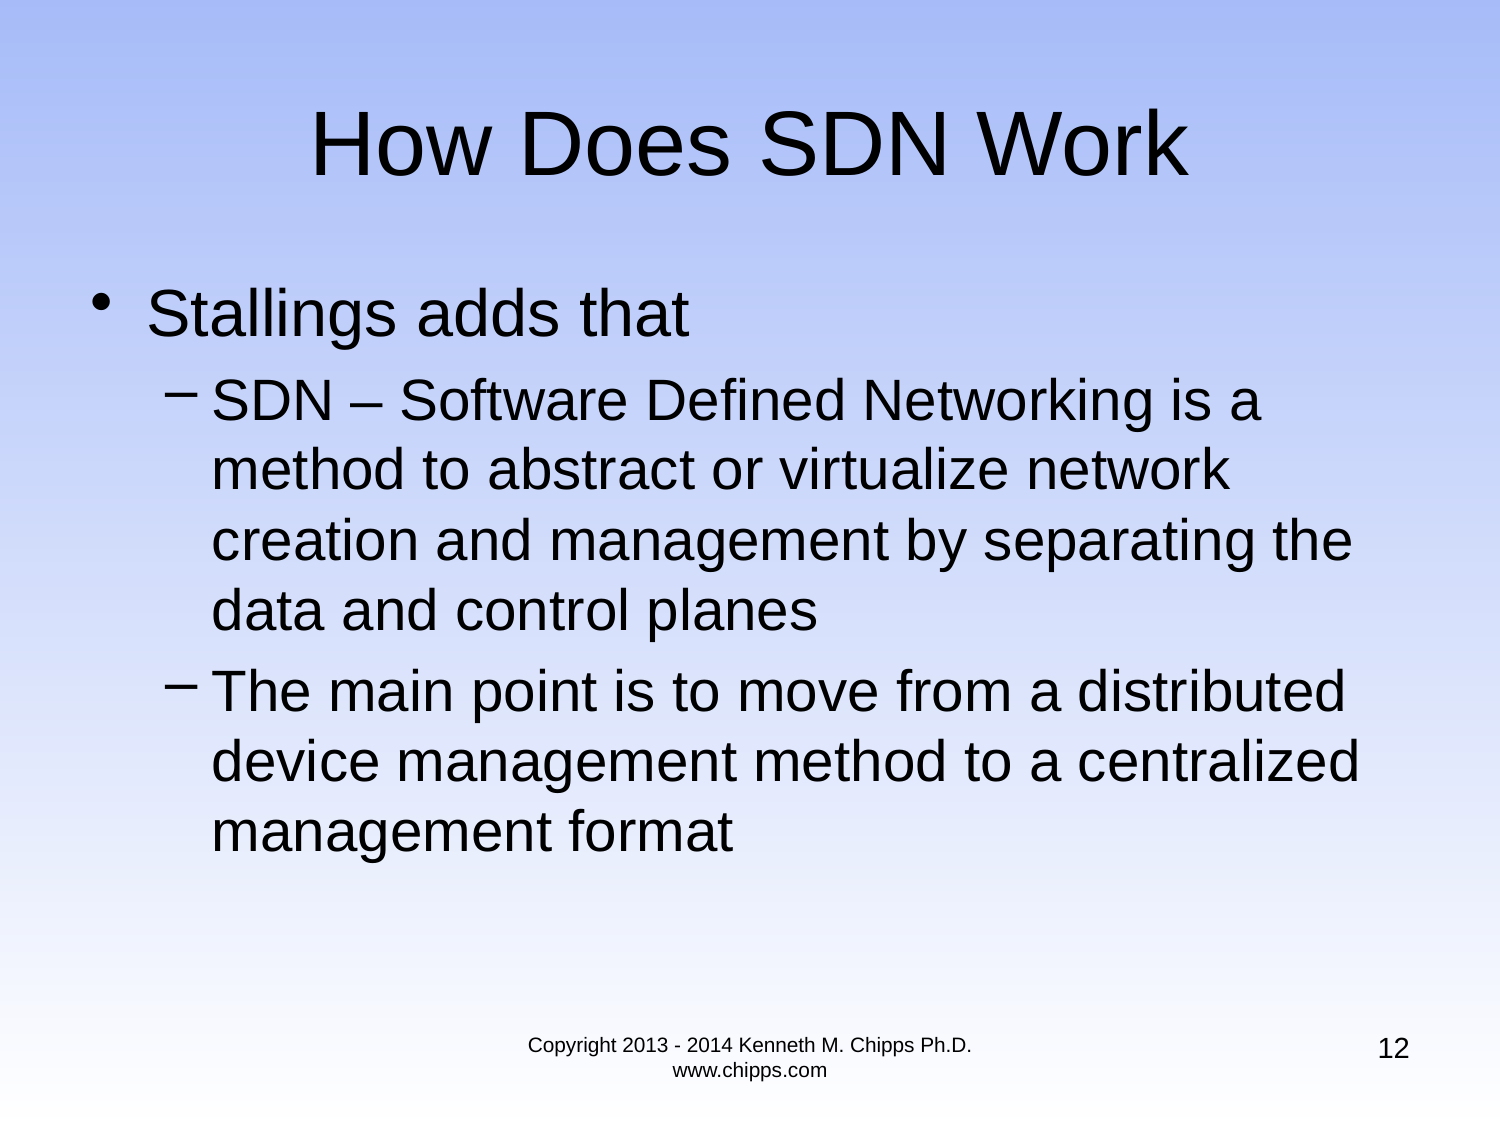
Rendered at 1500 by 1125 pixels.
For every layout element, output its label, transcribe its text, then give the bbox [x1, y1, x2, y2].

footer Copyright 2013 - 2014 Kenneth M. Chipps Ph.D. www.chipps.com [449, 1024, 1051, 1103]
slide_number 12 [1074, 1021, 1426, 1101]
slide_number 133 [1426, 114, 1500, 118]
slide_number 133 [0, 114, 74, 118]
title How Does SDN Work [74, 44, 1426, 233]
list Stallings adds that SDN – Software Defined Networking is a method to abstract or virtualize network creation and management by separating the data and control planes The main point is to move from a distributed device management method to a centralized management format [74, 262, 1426, 1006]
